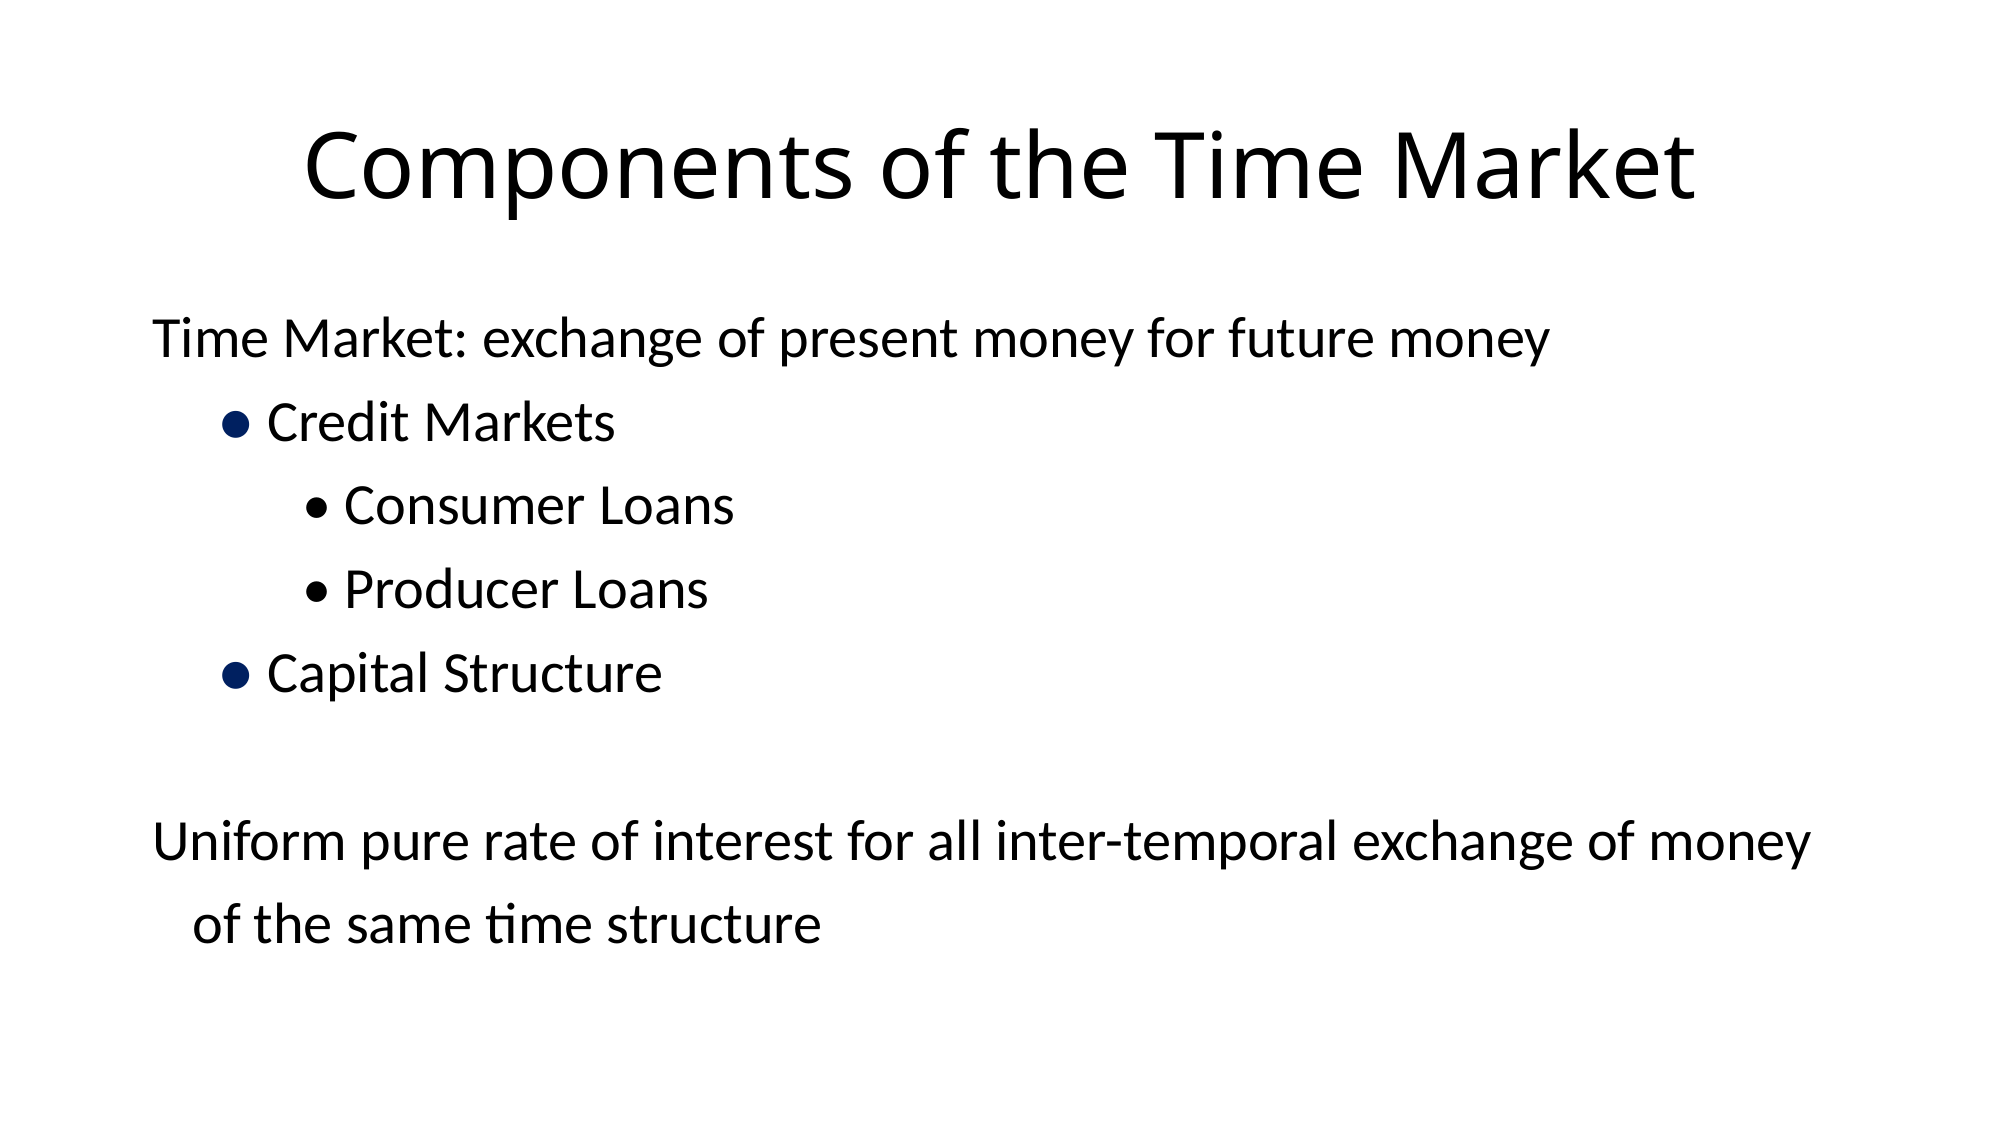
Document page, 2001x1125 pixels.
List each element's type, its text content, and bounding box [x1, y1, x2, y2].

list Time Market: exchange of present money for future money ● Credit Markets • Consumer Loans • Producer Loans ● Capital Structure Uniform pure rate of interest for all inter-temporal exchange of money of the same time structure [137, 299, 1863, 1014]
title Components of the Time Market [137, 59, 1863, 278]
